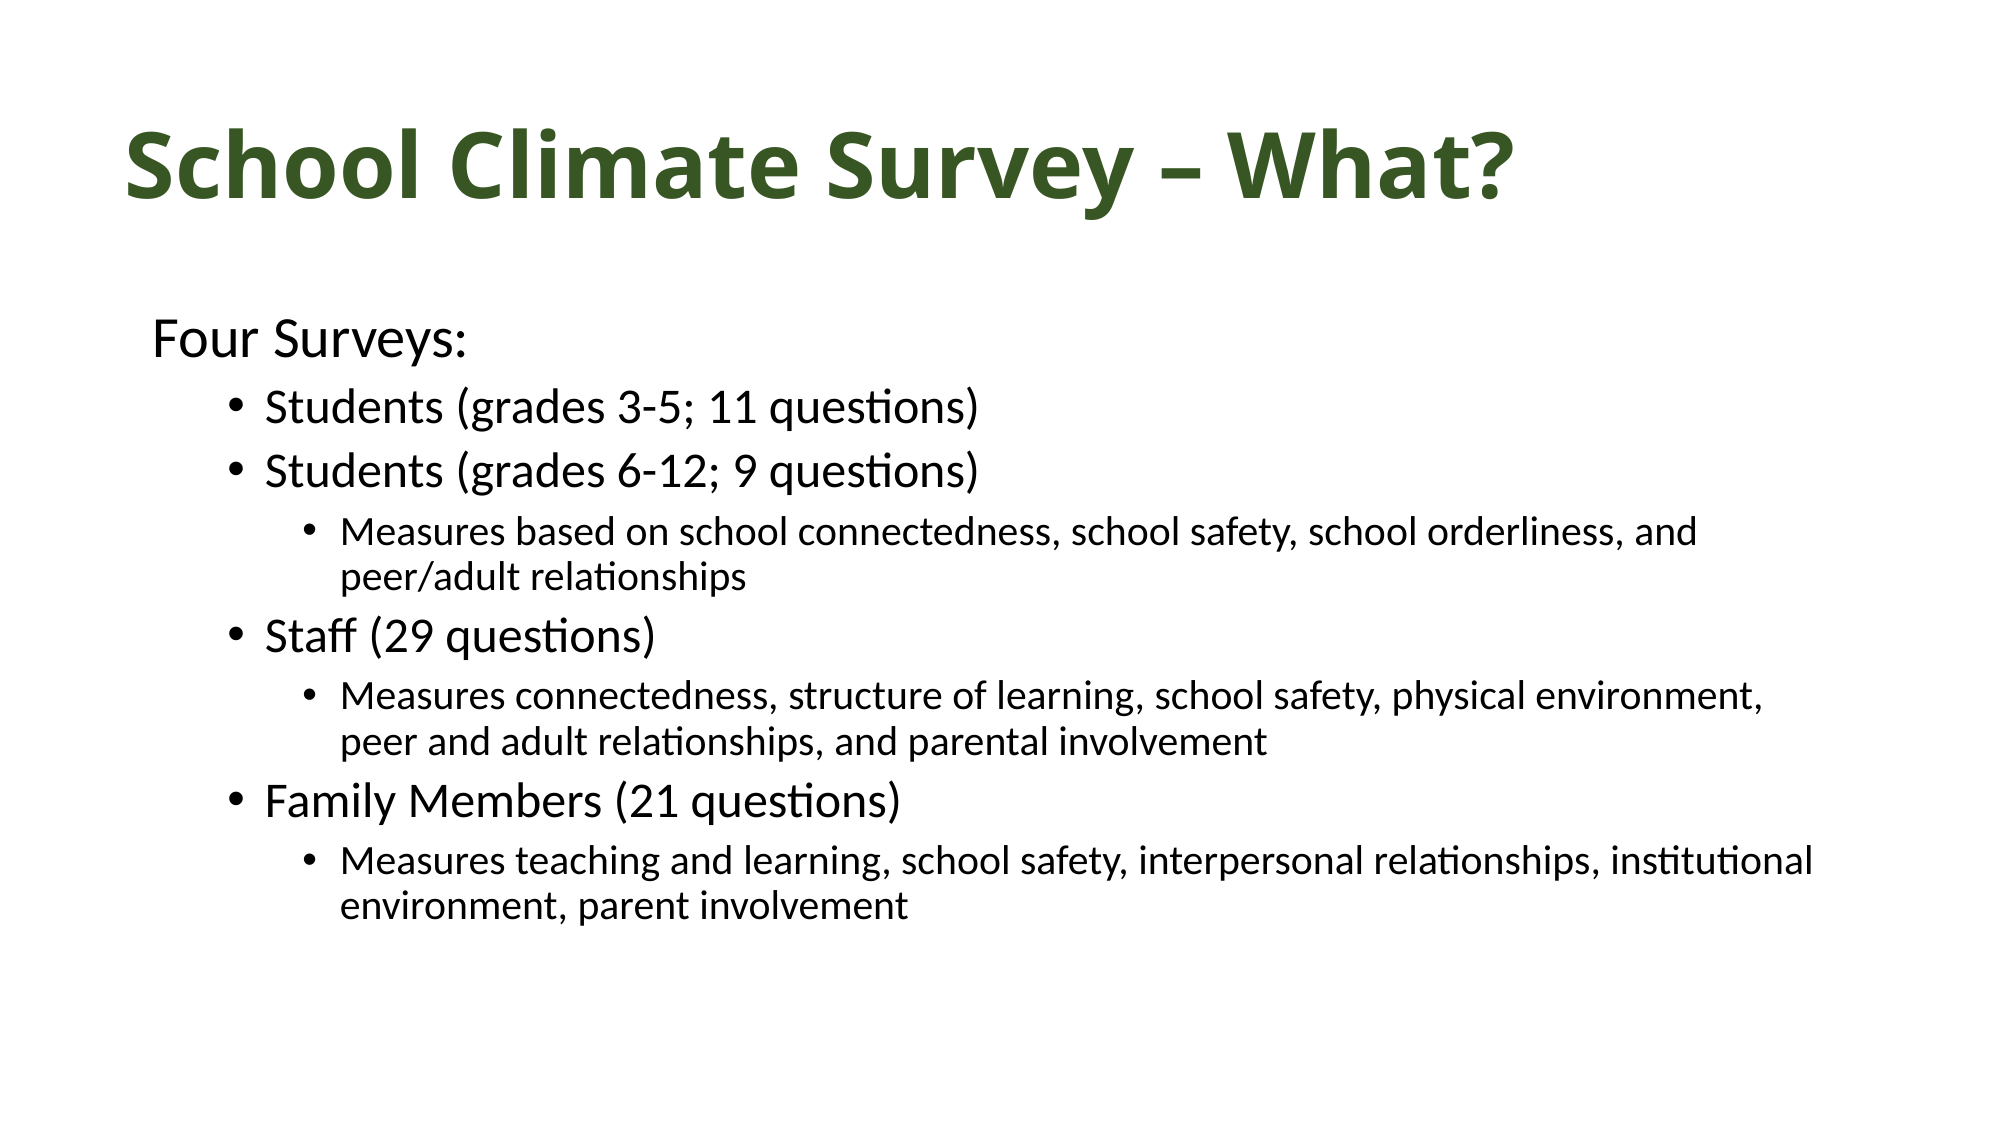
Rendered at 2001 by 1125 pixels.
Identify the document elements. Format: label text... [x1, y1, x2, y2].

title School Climate Survey – What? [109, 59, 1863, 278]
list Four Surveys: Students (grades 3-5; 11 questions) Students (grades 6-12; 9 questions) Measures based on school connectedness, school safety, school orderliness, and peer/adult relationships Staff (29 questions) Measures connectedness, structure of learning, school safety, physical environment, peer and adult relationships, and parental involvement Family Members (21 questions) Measures teaching and learning, school safety, interpersonal relationships, institutional environment, parent involvement [137, 299, 1863, 1014]
